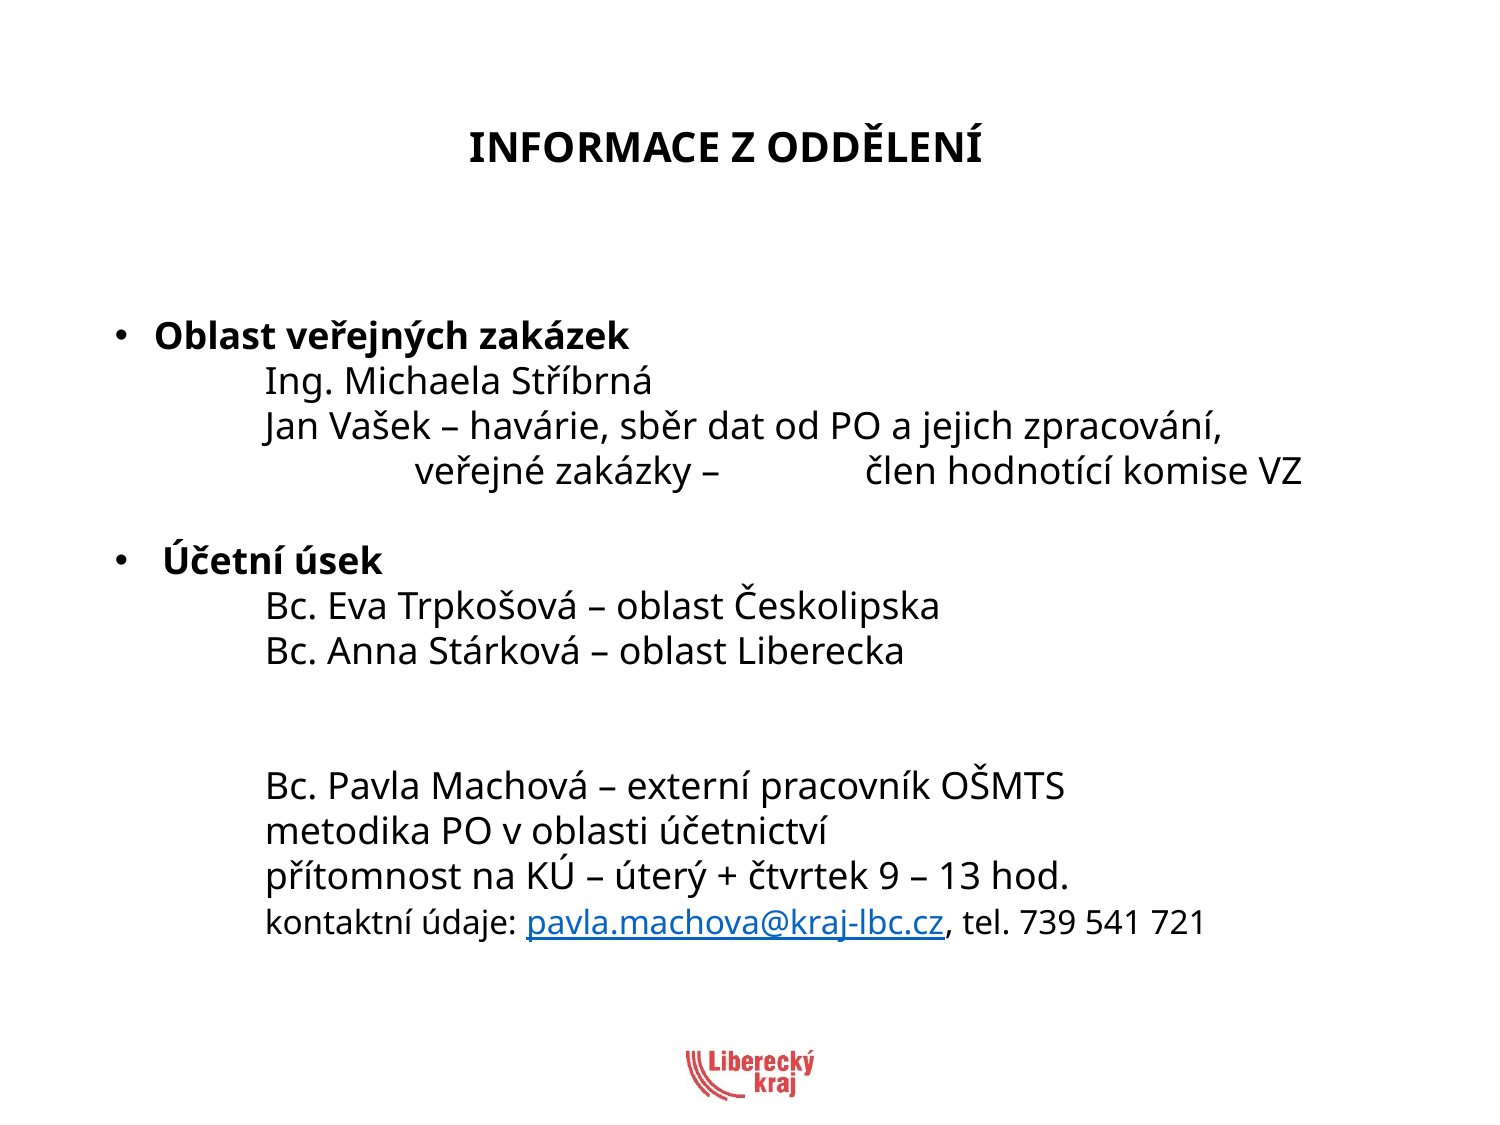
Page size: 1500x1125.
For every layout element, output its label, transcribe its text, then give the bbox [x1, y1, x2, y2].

text_box Oblast veřejných zakázek Ing. Michaela Stříbrná Jan Vašek – havárie, sběr dat od PO a jejich zpracování, veřejné zakázky – člen hodnotící komise VZ Účetní úsek Bc. Eva Trpkošová – oblast Českolipska Bc. Anna Stárková – oblast Liberecka Bc. Pavla Machová – externí pracovník OŠMTS metodika PO v oblasti účetnictví přítomnost na KÚ – úterý + čtvrtek 9 – 13 hod. kontaktní údaje: pavla.machova@kraj-lbc.cz, tel. 739 541 721 [100, 304, 1389, 995]
picture [686, 1050, 814, 1103]
text_box INFORMACE Z ODDĚLENÍ [100, 113, 1353, 179]
